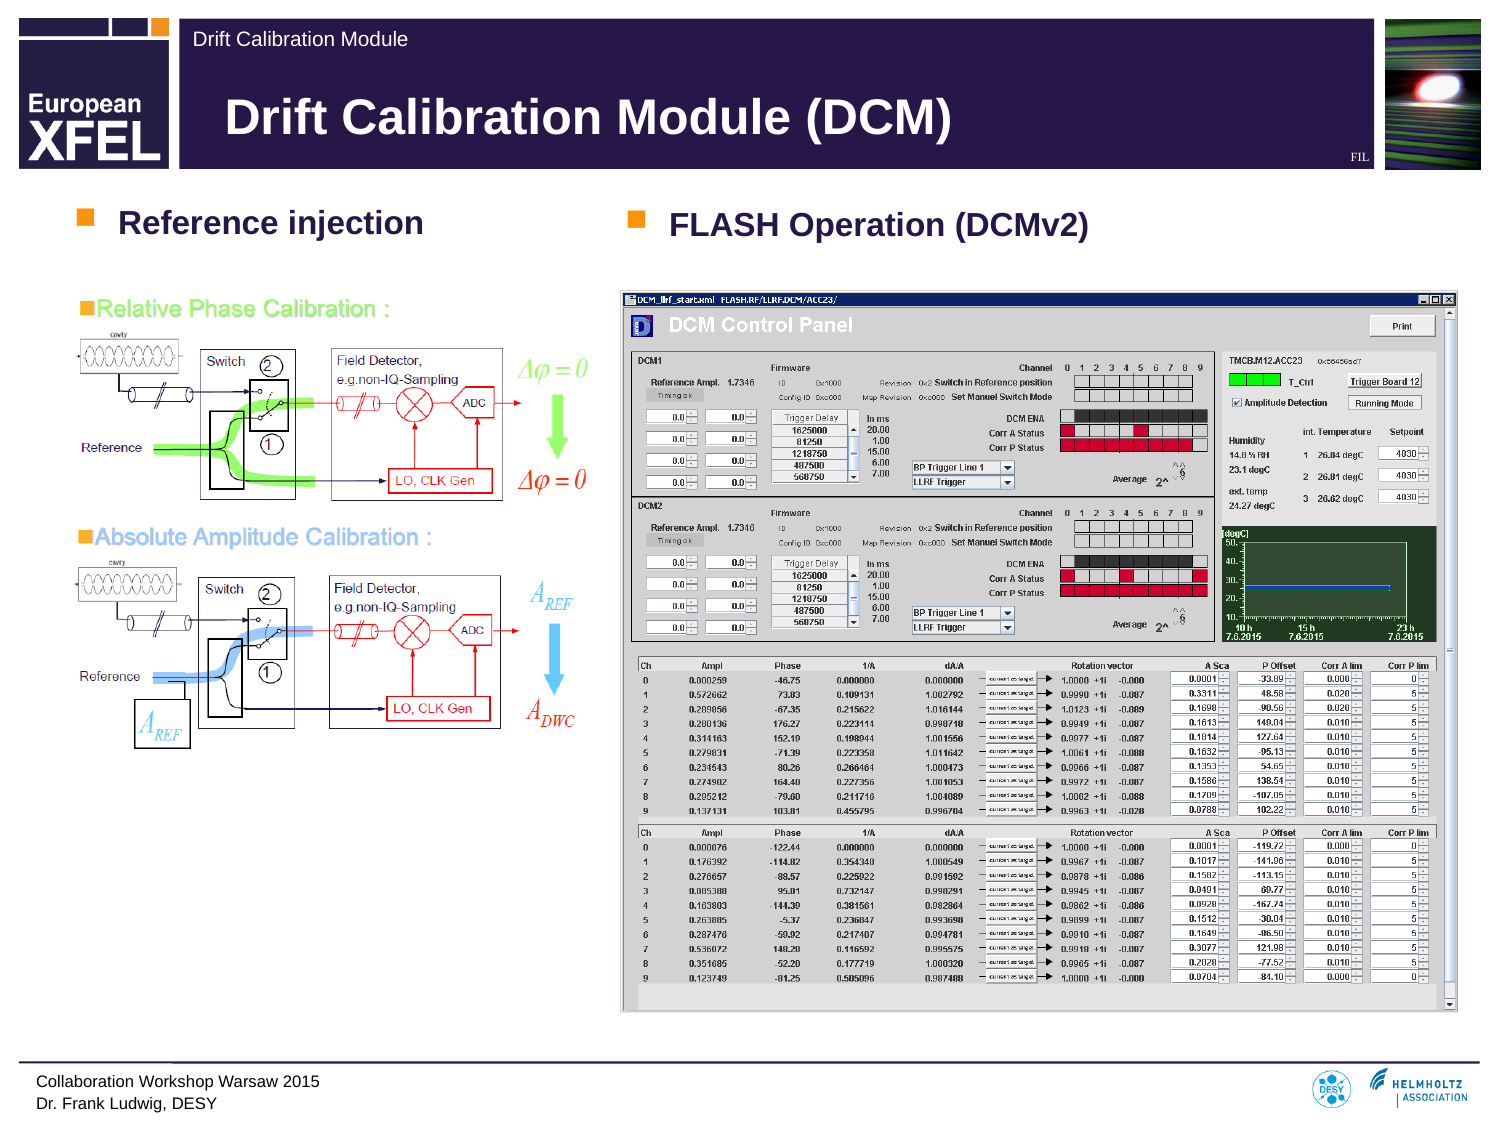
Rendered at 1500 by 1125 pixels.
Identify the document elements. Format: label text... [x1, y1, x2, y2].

title Drift Calibration Module (DCM) [209, 76, 1405, 156]
text_box FLASH Operation (DCMv2) [581, 202, 1147, 269]
picture [1310, 1068, 1353, 1110]
picture [620, 290, 1458, 1013]
text_box Reference injection [30, 200, 544, 267]
picture [1385, 19, 1481, 170]
picture [66, 290, 593, 762]
picture [19, 18, 169, 169]
picture [1370, 1068, 1467, 1108]
footer Collaboration Workshop Warsaw 2015 Dr. Frank Ludwig, DESY [35, 1069, 375, 1113]
